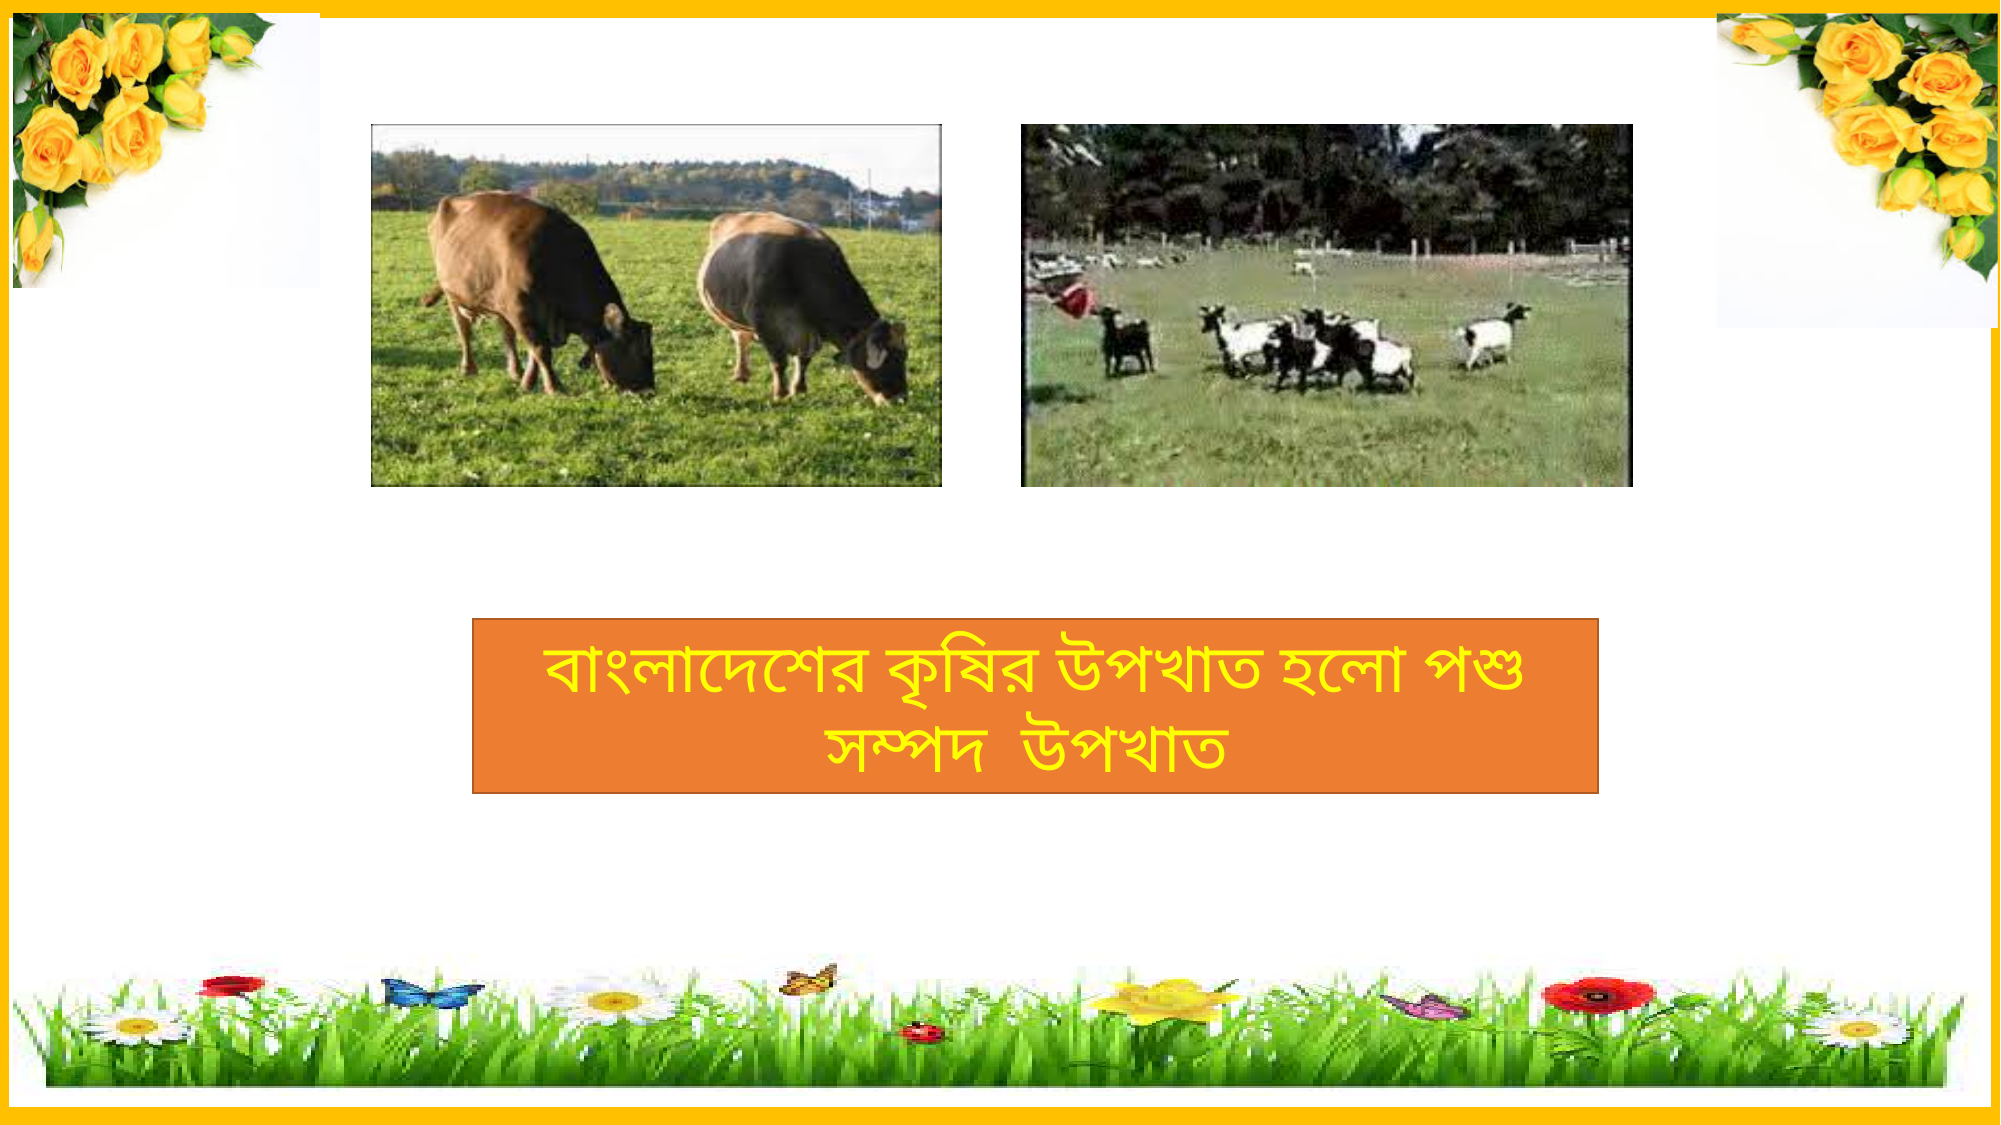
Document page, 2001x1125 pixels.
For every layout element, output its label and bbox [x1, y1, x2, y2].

picture [13, 13, 320, 288]
text_box [0, 0, 2000, 1125]
picture [371, 124, 942, 487]
picture [1021, 124, 1633, 487]
picture [1700, 30, 2000, 312]
picture [13, 929, 1981, 1096]
